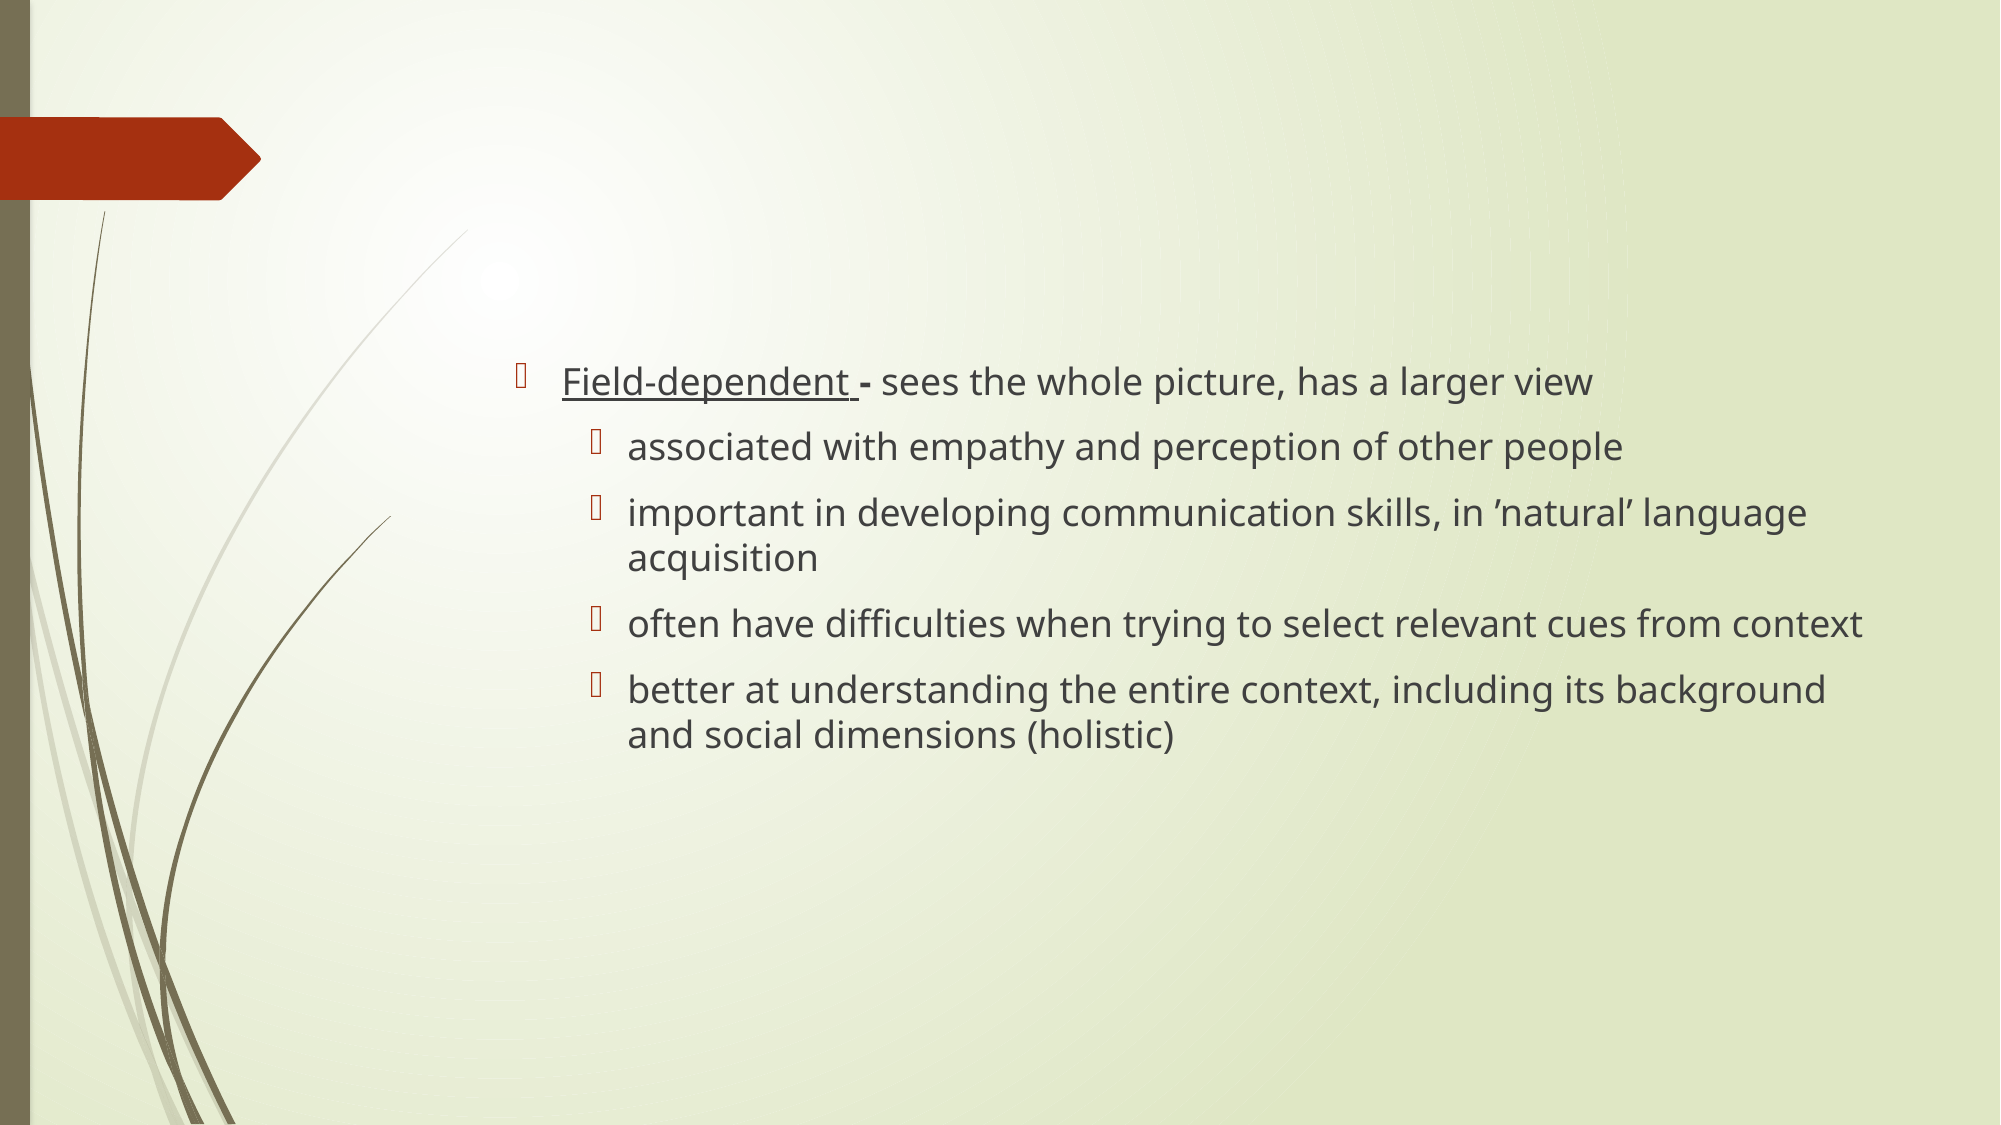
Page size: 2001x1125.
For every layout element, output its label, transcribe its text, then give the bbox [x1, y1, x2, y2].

list Field-dependent - sees the whole picture, has a larger view associated with empathy and perception of other people important in developing communication skills, in ’natural’ language acquisition often have difficulties when trying to select relevant cues from context better at understanding the entire context, including its background and social dimensions (holistic) [424, 350, 1888, 970]
